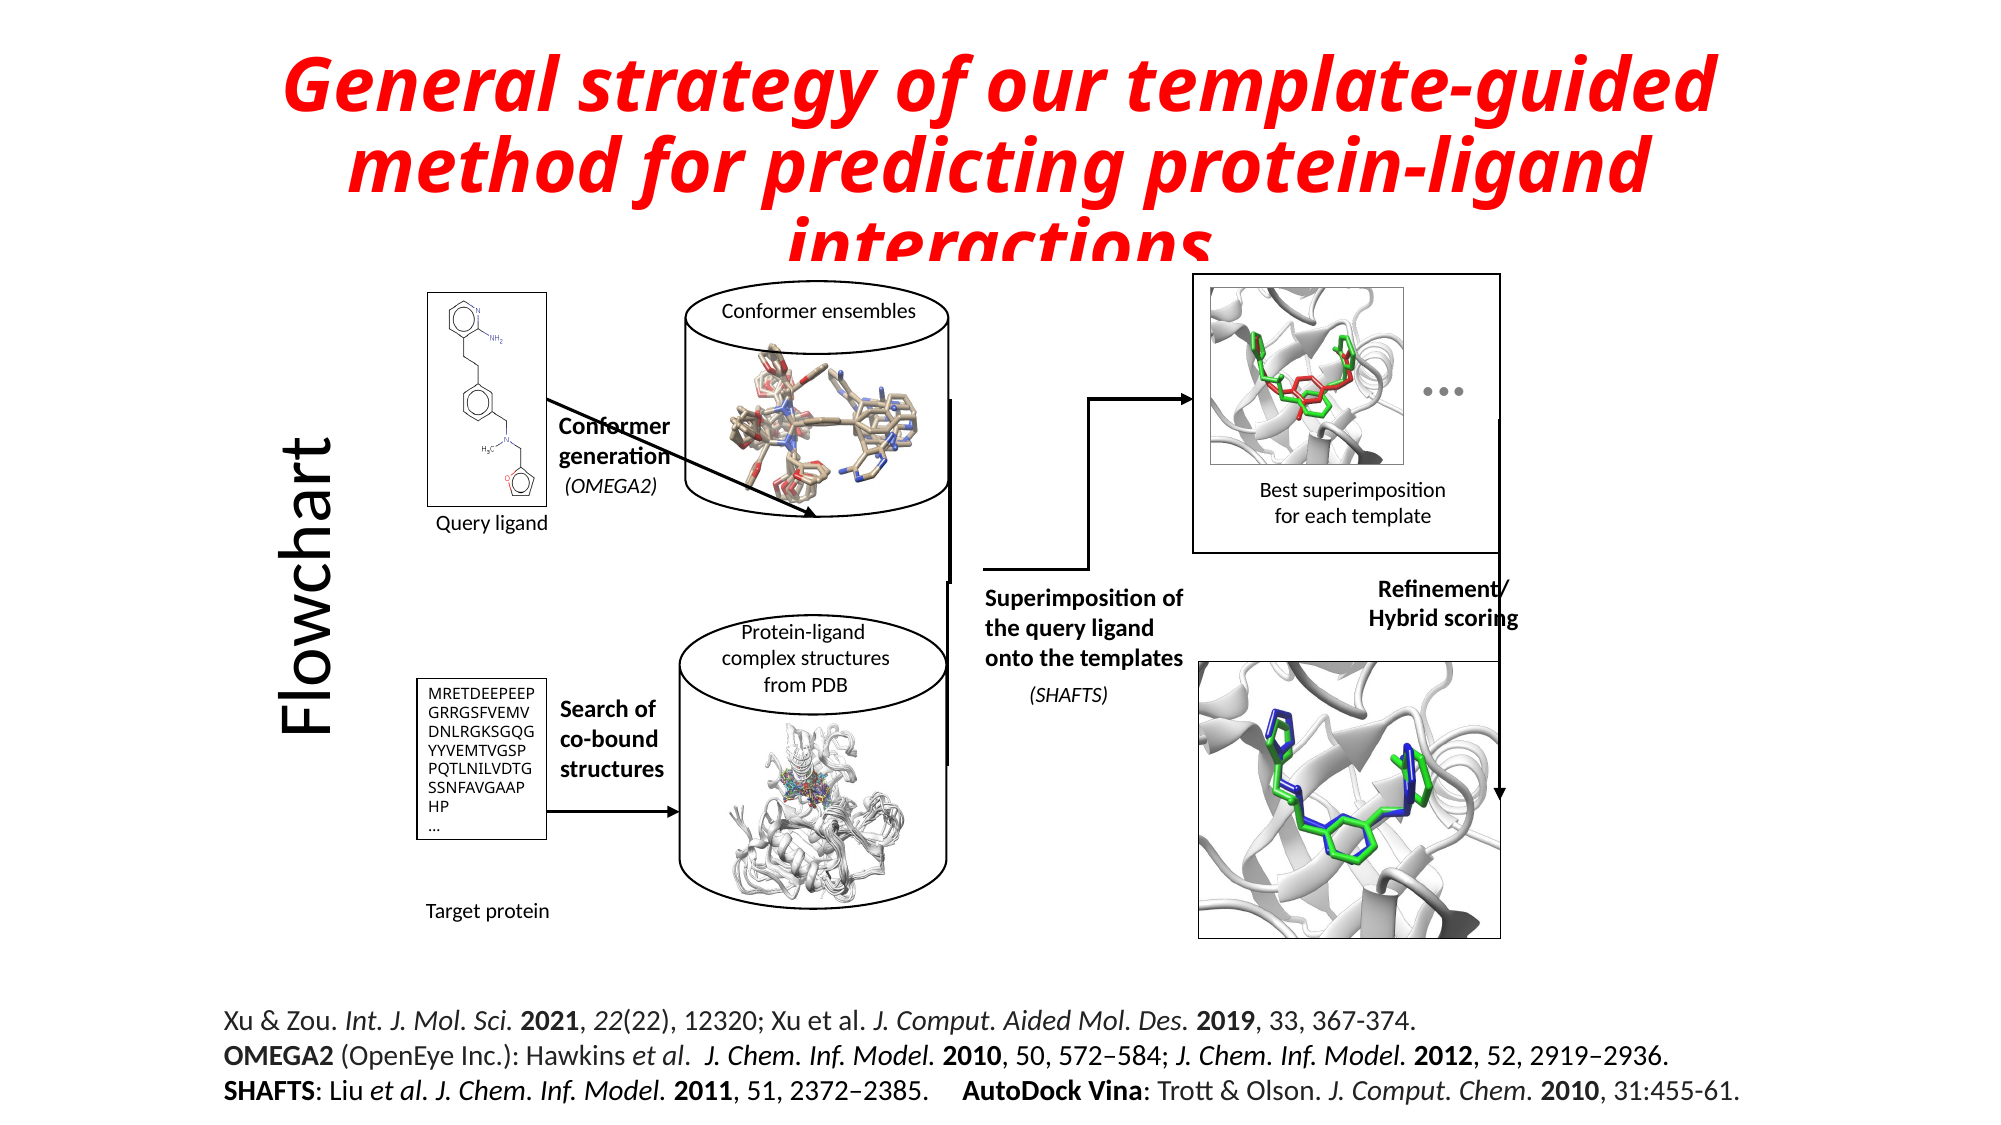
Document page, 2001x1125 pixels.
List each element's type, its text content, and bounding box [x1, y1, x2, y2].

text_box Flowchart [248, 421, 353, 754]
title General strategy of our template-guided method for predicting protein-ligand interactions [137, 59, 1863, 278]
text_box Xu & Zou. Int. J. Mol. Sci. 2021, 22(22), 12320; Xu et al. J. Comput. Aided Mol. Des. 2019, 33, 367-374. OMEGA2 (OpenEye Inc.): Hawkins et al. J. Chem. Inf. Model. 2010, 50, 572–584; J. Chem. Inf. Model. 2012, 52, 2919–2936. SHAFTS: Liu et al. J. Chem. Inf. Model. 2011, 51, 2372–2385. AutoDock Vina: Trott & Olson. J. Comput. Chem. 2010, 31:455-61. [208, 994, 1818, 1114]
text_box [395, 262, 1558, 961]
